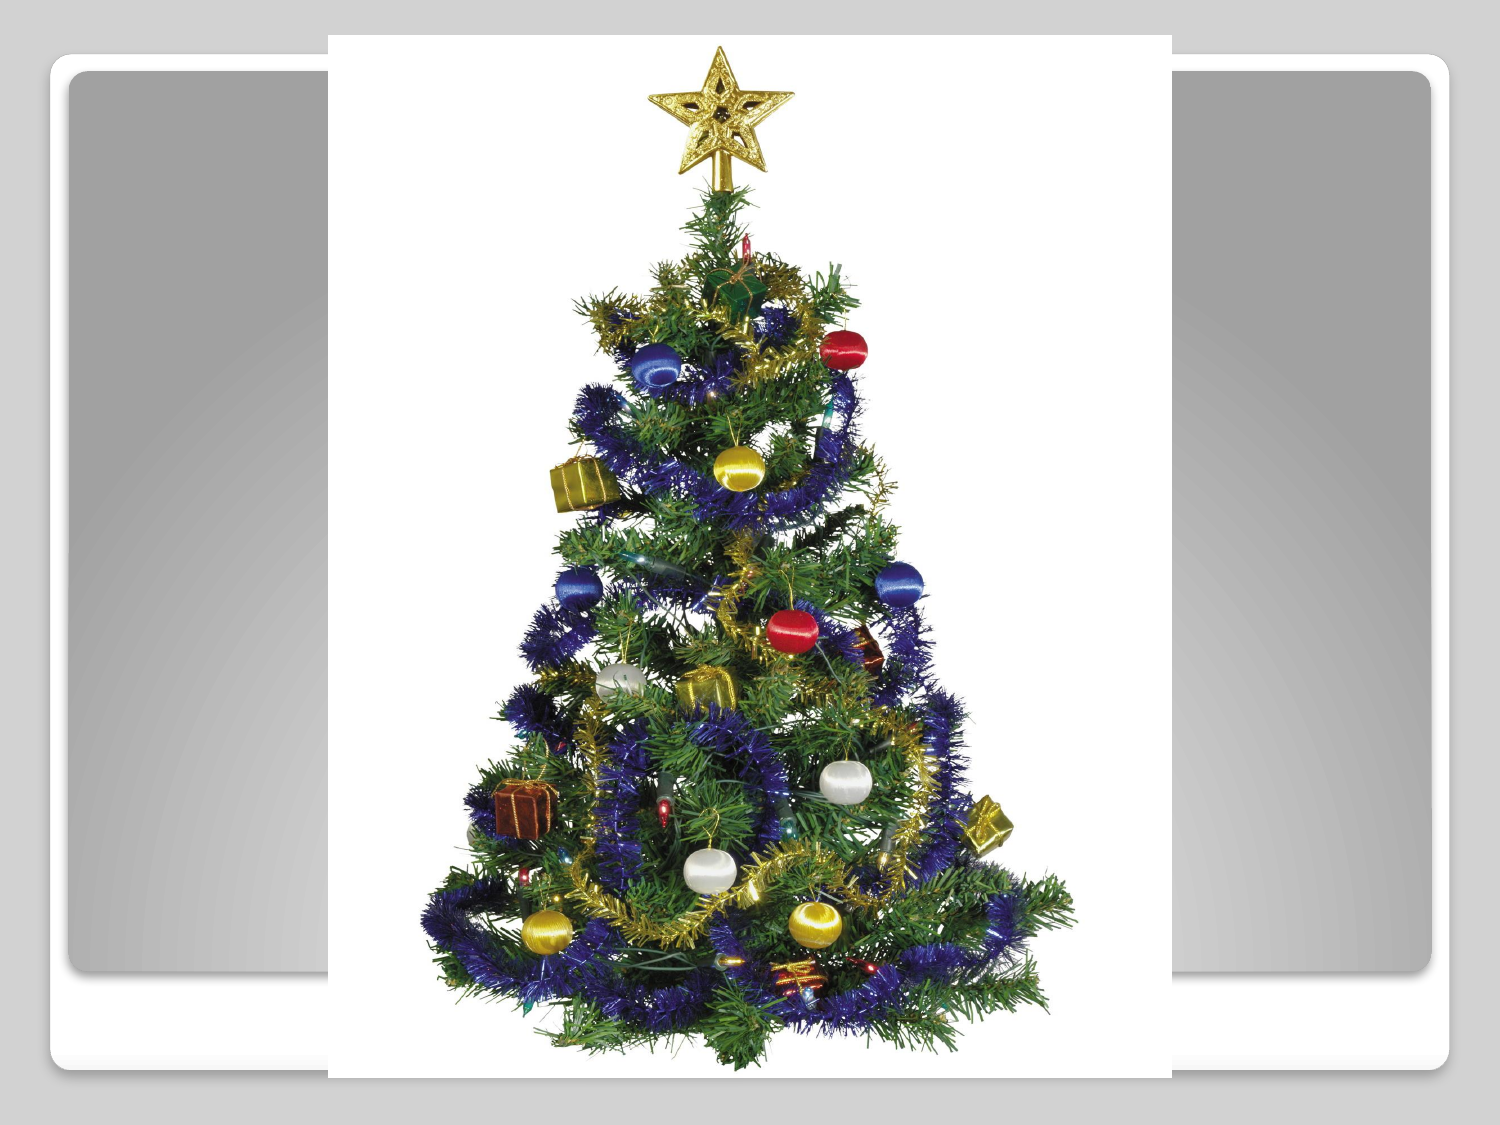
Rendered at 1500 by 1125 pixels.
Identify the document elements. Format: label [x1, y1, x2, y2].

list [327, 34, 1173, 1079]
